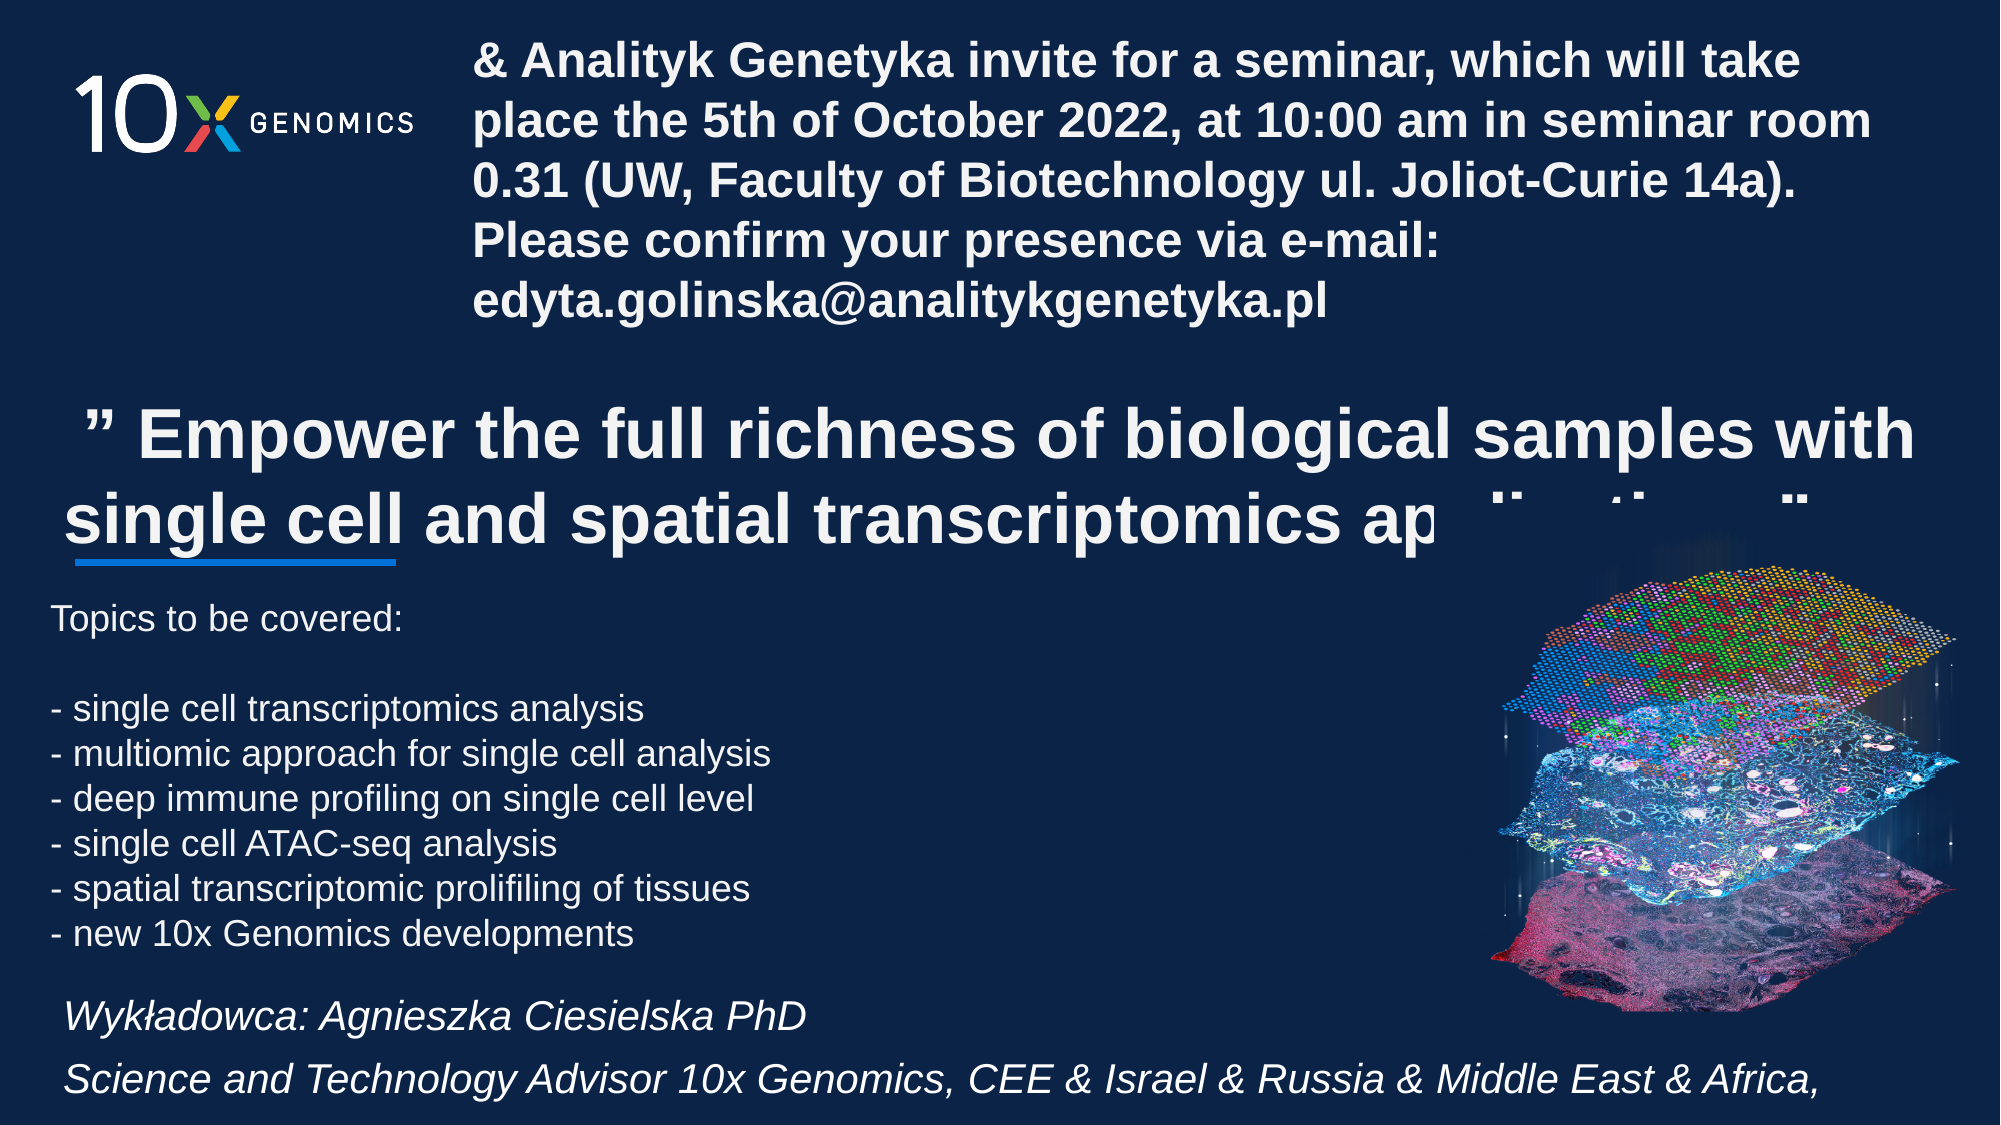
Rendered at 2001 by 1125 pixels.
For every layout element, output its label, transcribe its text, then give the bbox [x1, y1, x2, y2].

picture [75, 74, 413, 153]
text_box & Analityk Genetyka invite for a seminar, which will take place the 5th of October 2022, at 10:00 am in seminar room 0.31 (UW, Faculty of Biotechnology ul. Joliot-Curie 14a). Please confirm your presence via e-mail: edyta.golinska@analitykgenetyka.pl [472, 43, 1921, 327]
text_box ” Empower the full richness of biological samples with single cell and spatial transcriptomics applications” [63, 350, 1964, 559]
picture [1433, 503, 2000, 1048]
text_box Topics to be covered: - single cell transcriptomics analysis - multiomic approach for single cell analysis - deep immune profiling on single cell level - single cell ATAC-seq analysis - spatial transcriptomic prolifiling of tissues - new 10x Genomics developments [35, 586, 1428, 962]
subtitle Wykładowca: Agnieszka Ciesielska PhD Science and Technology Advisor 10x Genomics, CEE & Israel & Russia & Middle East & Africa, [63, 988, 1843, 1125]
